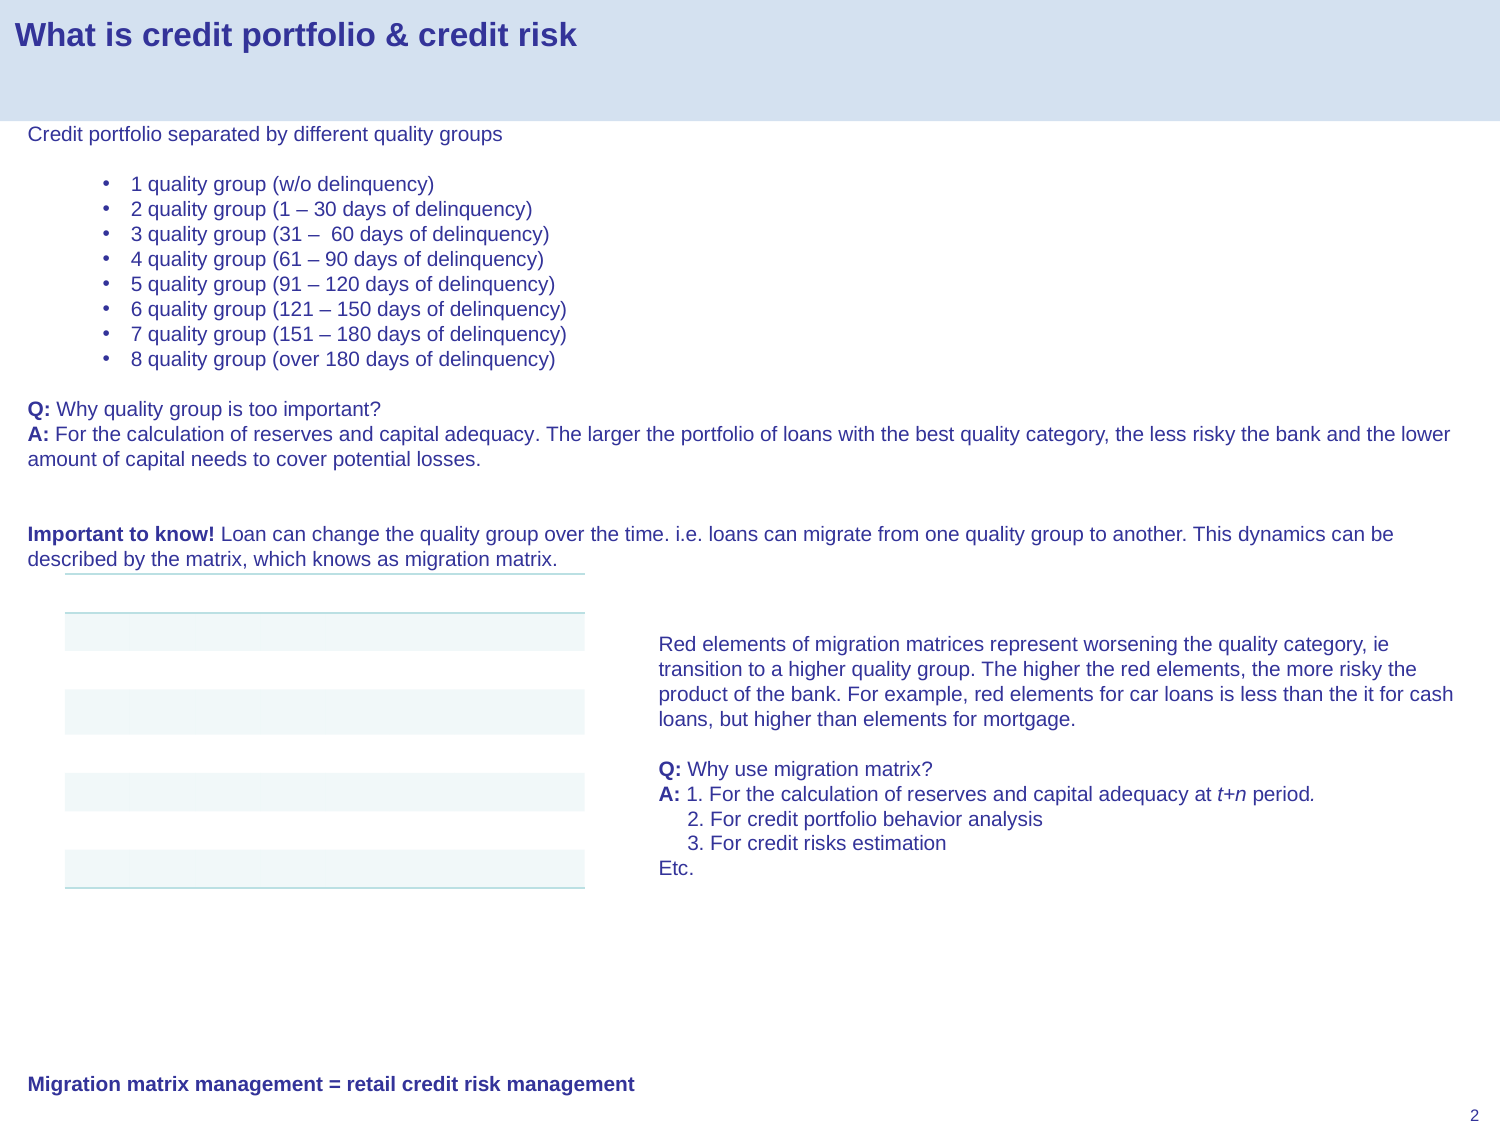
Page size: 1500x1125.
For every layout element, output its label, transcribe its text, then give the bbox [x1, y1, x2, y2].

text_box What is credit portfolio & credit risk [0, 5, 1500, 61]
slide_number 2 [1411, 1097, 1495, 1125]
text_box Credit portfolio separated by different quality groups 1 quality group (w/o delinquency) 2 quality group (1 – 30 days of delinquency) 3 quality group (31 – 60 days of delinquency) 4 quality group (61 – 90 days of delinquency) 5 quality group (91 – 120 days of delinquency) 6 quality group (121 – 150 days of delinquency) 7 quality group (151 – 180 days of delinquency) 8 quality group (over 180 days of delinquency) Q: Why quality group is too important? A: For the calculation of reserves and capital adequacy. The larger the portfolio of loans with the best quality category, the less risky the bank and the lower amount of capital needs to cover potential losses. Important to know! Loan can change the quality group over the time. i.e. loans can migrate from one quality group to another. This dynamics can be described by the matrix, which knows as migration matrix. Migration matrix management = retail credit risk management [12, 113, 1478, 1125]
